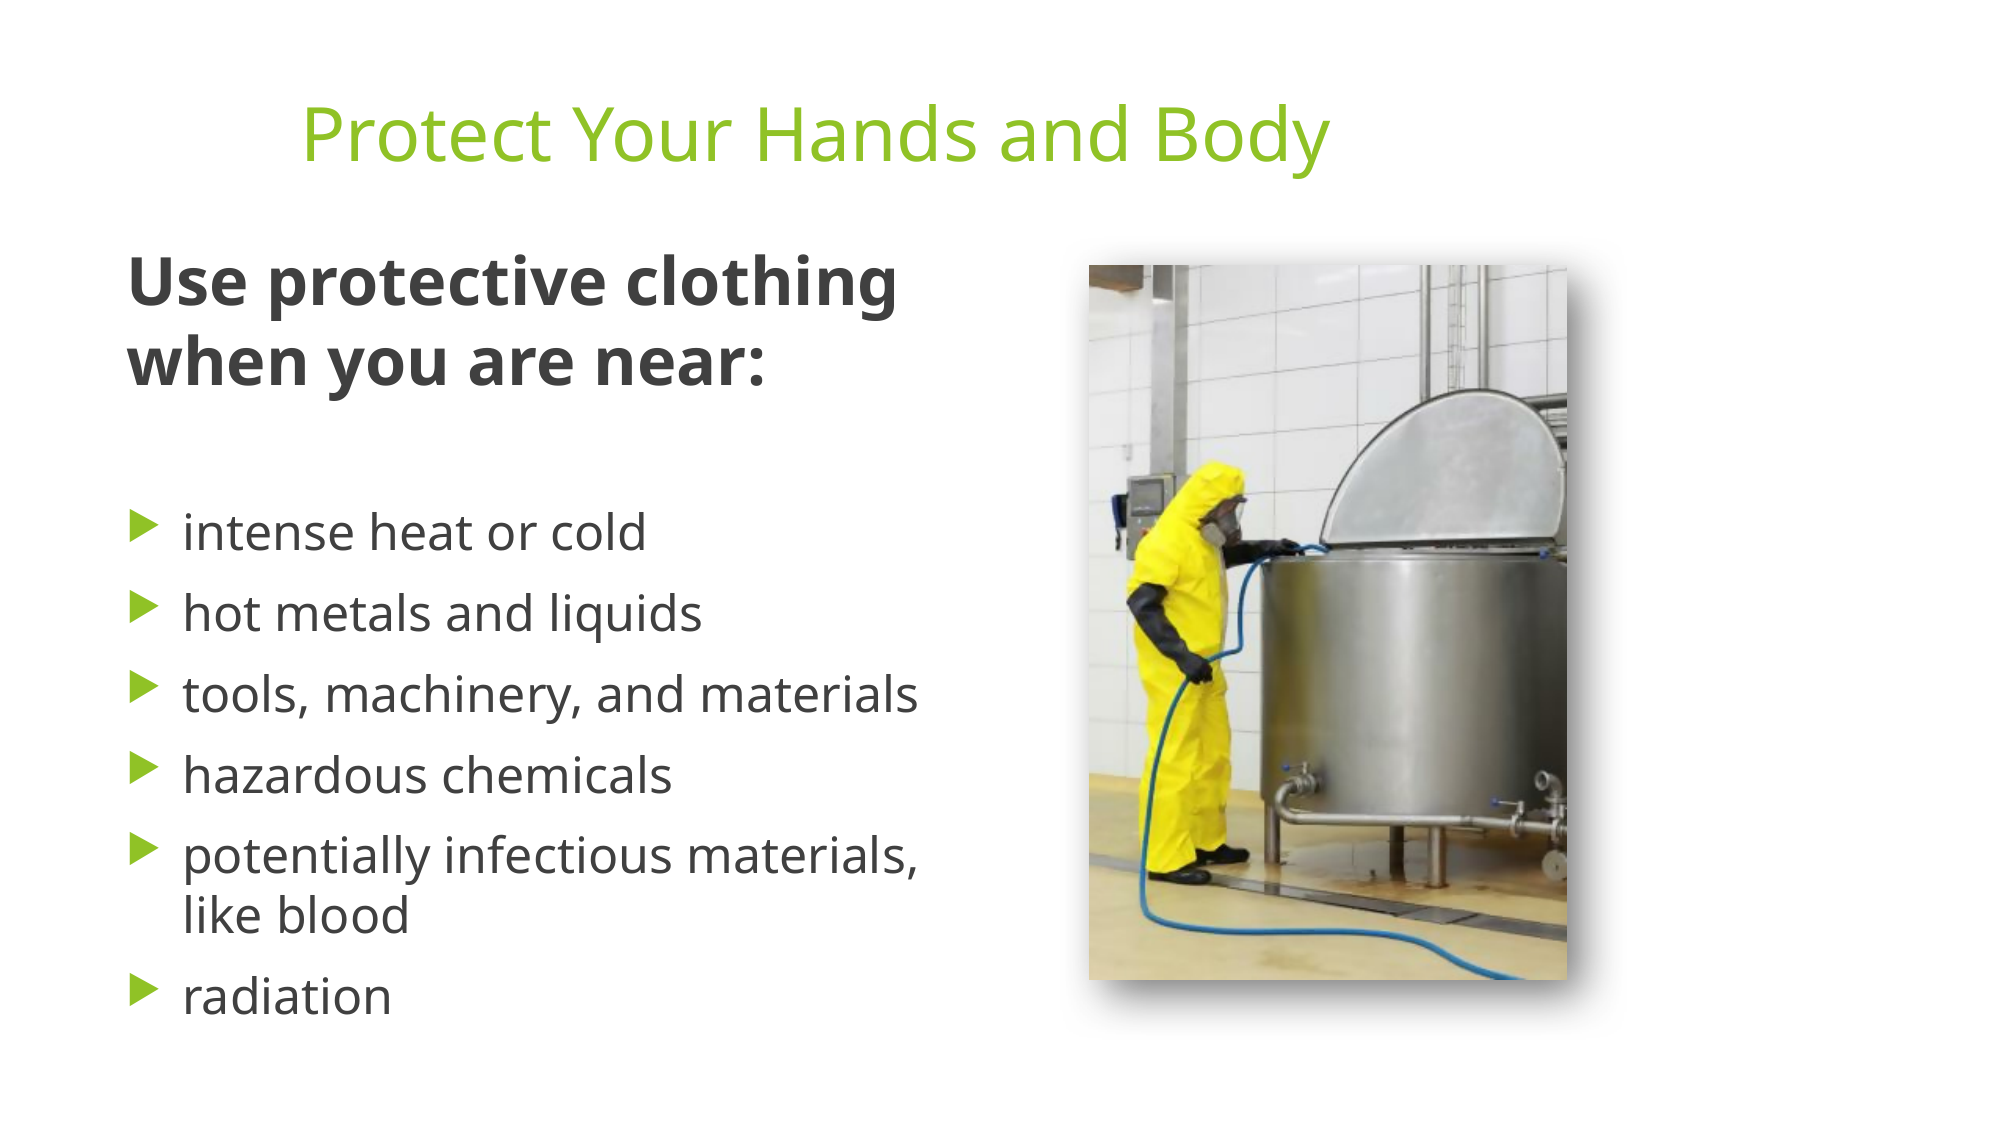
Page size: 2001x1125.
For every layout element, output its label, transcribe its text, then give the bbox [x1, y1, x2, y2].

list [1089, 265, 1567, 981]
list Use protective clothing when you are near: intense heat or cold hot metals and liquids tools, machinery, and materials hazardous chemicals potentially infectious materials, like blood radiation [111, 296, 954, 1047]
title Protect Your Hands and Body [111, 78, 1522, 296]
